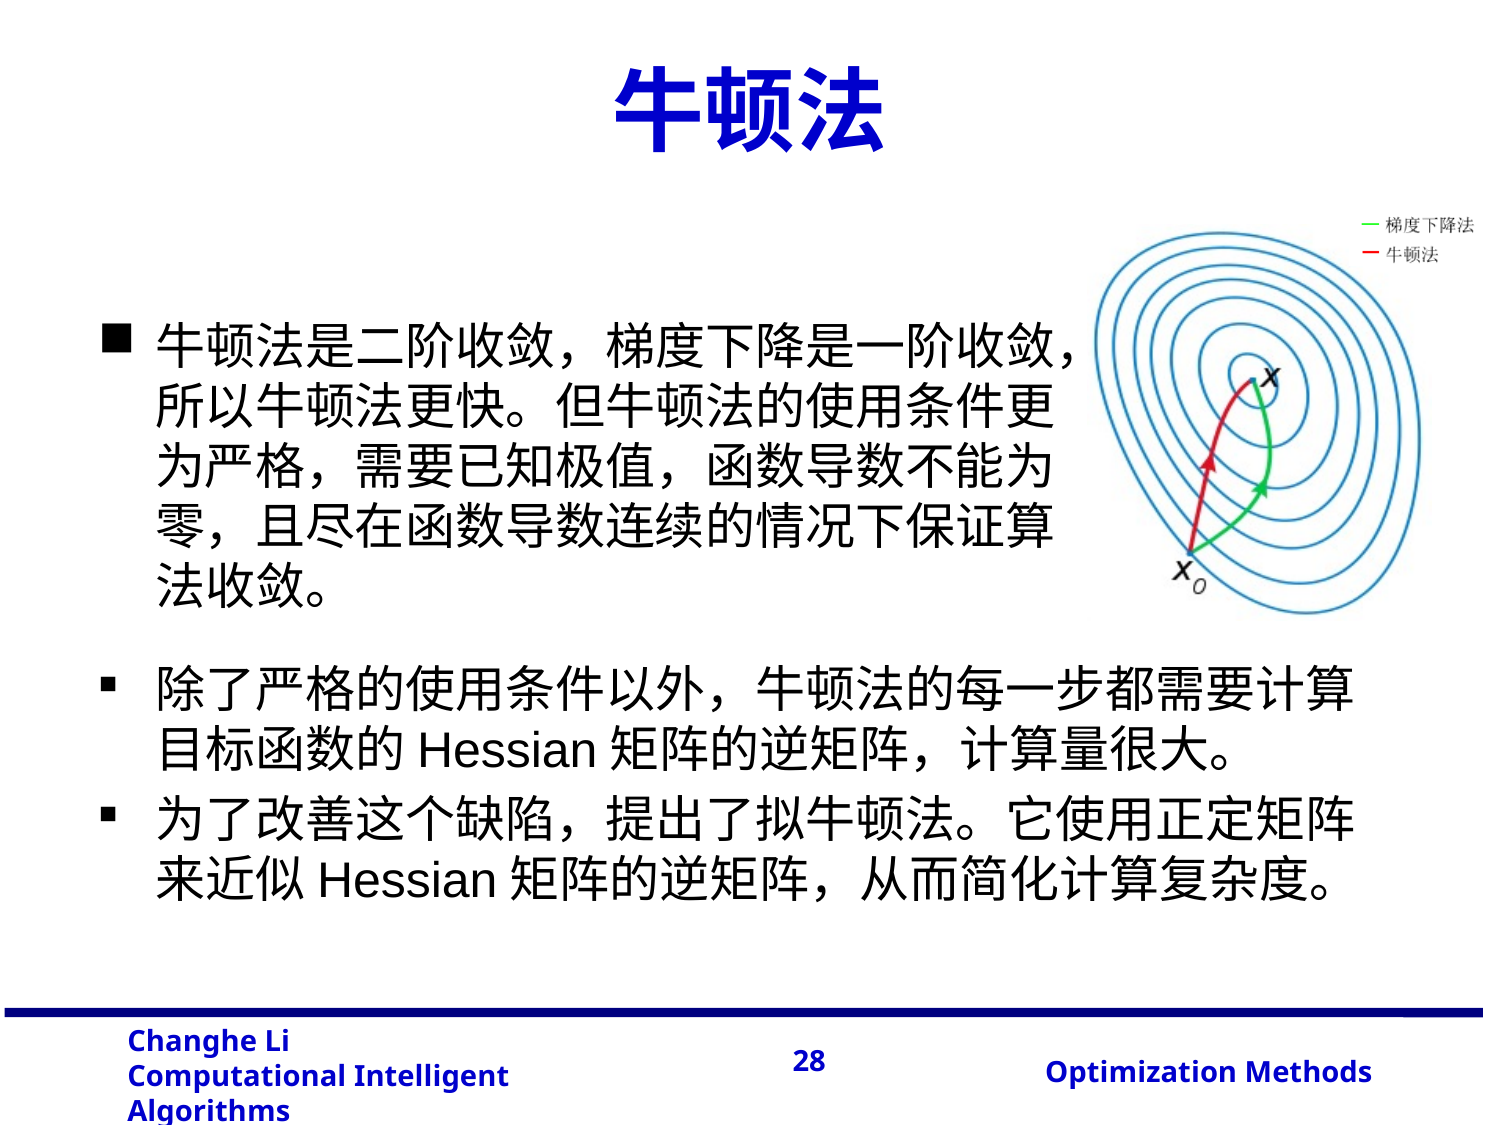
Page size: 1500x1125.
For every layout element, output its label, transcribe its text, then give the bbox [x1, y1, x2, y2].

text_box 牛顿法是二阶收敛，梯度下降是一阶收敛，所以牛顿法更快。但牛顿法的使用条件更为严格，需要已知极值，函数导数不能为零，且尽在函数导数连续的情况下保证算法收敛。 [83, 306, 1088, 622]
list 除了严格的使用条件以外，牛顿法的每一步都需要计算目标函数的Hessian矩阵的逆矩阵，计算量很大。 为了改善这个缺陷，提出了拟牛顿法。它使用正定矩阵来近似Hessian矩阵的逆矩阵，从而简化计算复杂度。 [84, 650, 1378, 1046]
title 牛顿法 [112, 37, 1388, 170]
picture [1087, 212, 1480, 621]
